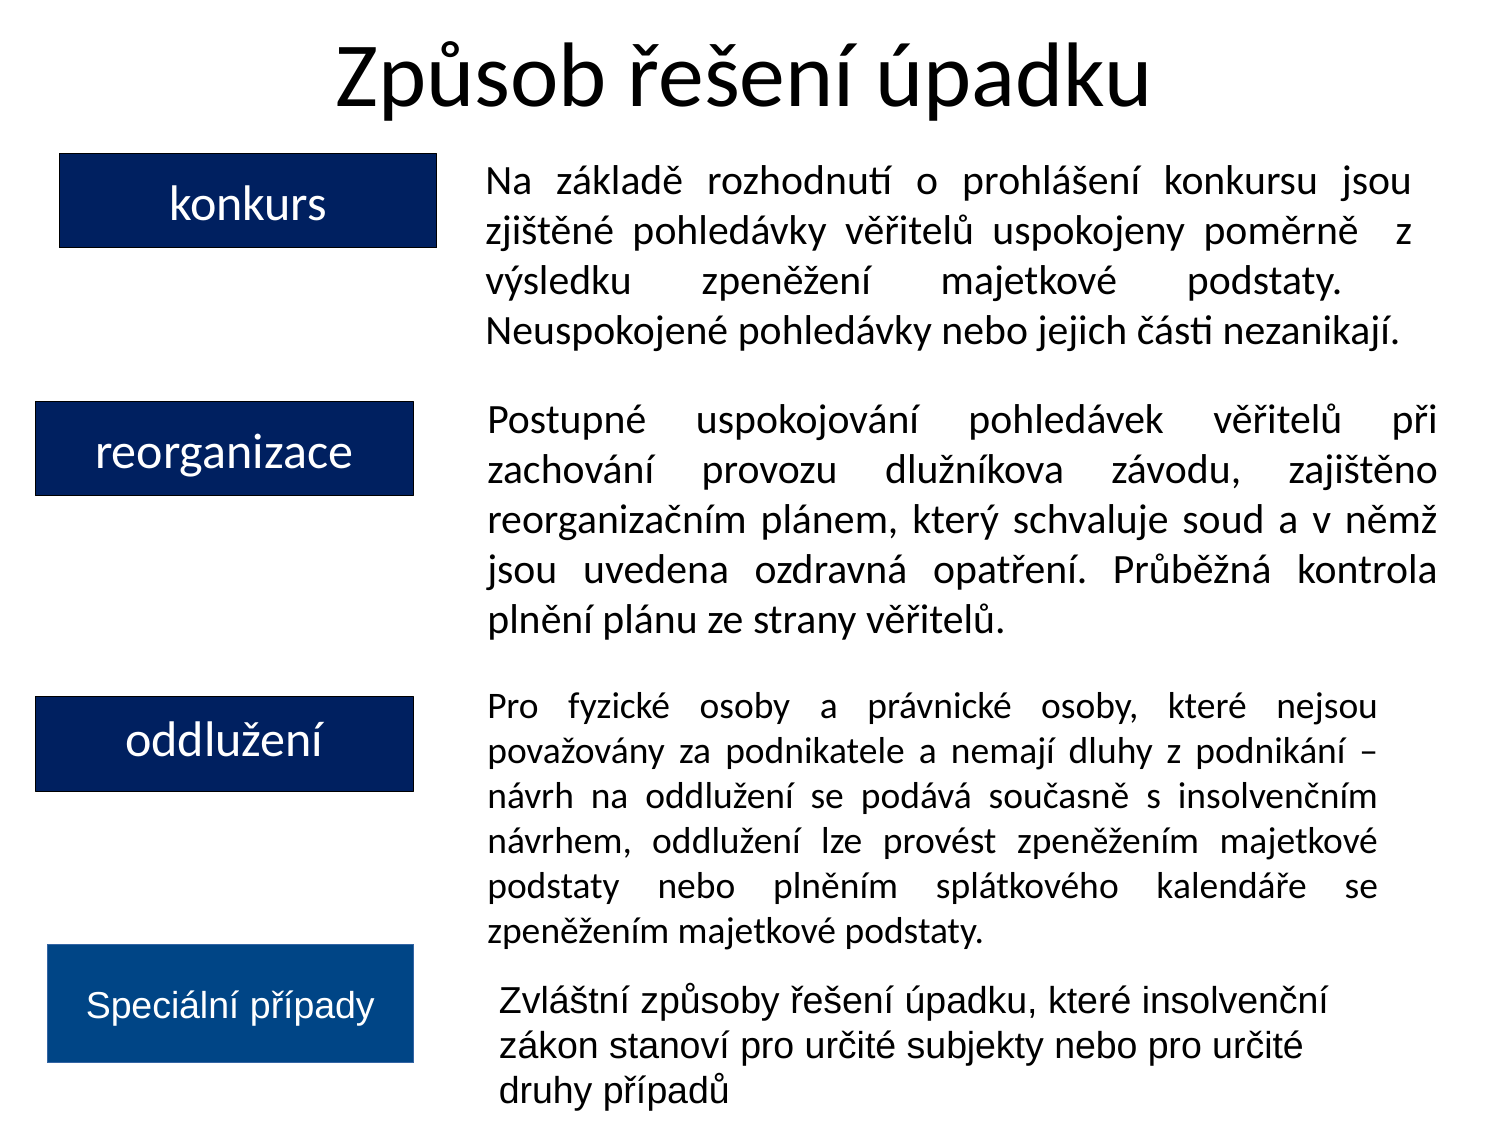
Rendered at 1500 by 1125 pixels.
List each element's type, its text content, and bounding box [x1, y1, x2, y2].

text_box Postupné uspokojování pohledávek věřitelů při zachování provozu dlužníkova závodu, zajištěno reorganizačním plánem, který schvaluje soud a v němž jsou uvedena ozdravná opatření. Průběžná kontrola plnění plánu ze strany věřitelů. [472, 384, 1453, 650]
text_box Na základě rozhodnutí o prohlášení konkursu jsou zjištěné pohledávky věřitelů uspokojeny poměrně z výsledku zpeněžení majetkové podstaty. Neuspokojené pohledávky nebo jejich části nezanikají. [470, 145, 1428, 361]
text_box Zvláštní způsoby řešení úpadku, které insolvenční zákon stanoví pro určité subjekty nebo pro určité druhy případů [484, 968, 1394, 1096]
text_box Speciální případy [47, 944, 414, 1063]
text_box reorganizace [33, 400, 415, 498]
text_box oddlužení [33, 695, 415, 793]
text_box konkurs [57, 151, 439, 250]
text_box Způsob řešení úpadku [69, 20, 1420, 118]
text_box Pro fyzické osoby a právnické osoby, které nejsou považovány za podnikatele a nemají dluhy z podnikání – návrh na oddlužení se podává současně s insolvenčním návrhem, oddlužení lze provést zpeněžením majetkové podstaty nebo plněním splátkového kalendáře se zpeněžením majetkové podstaty. [472, 673, 1394, 938]
